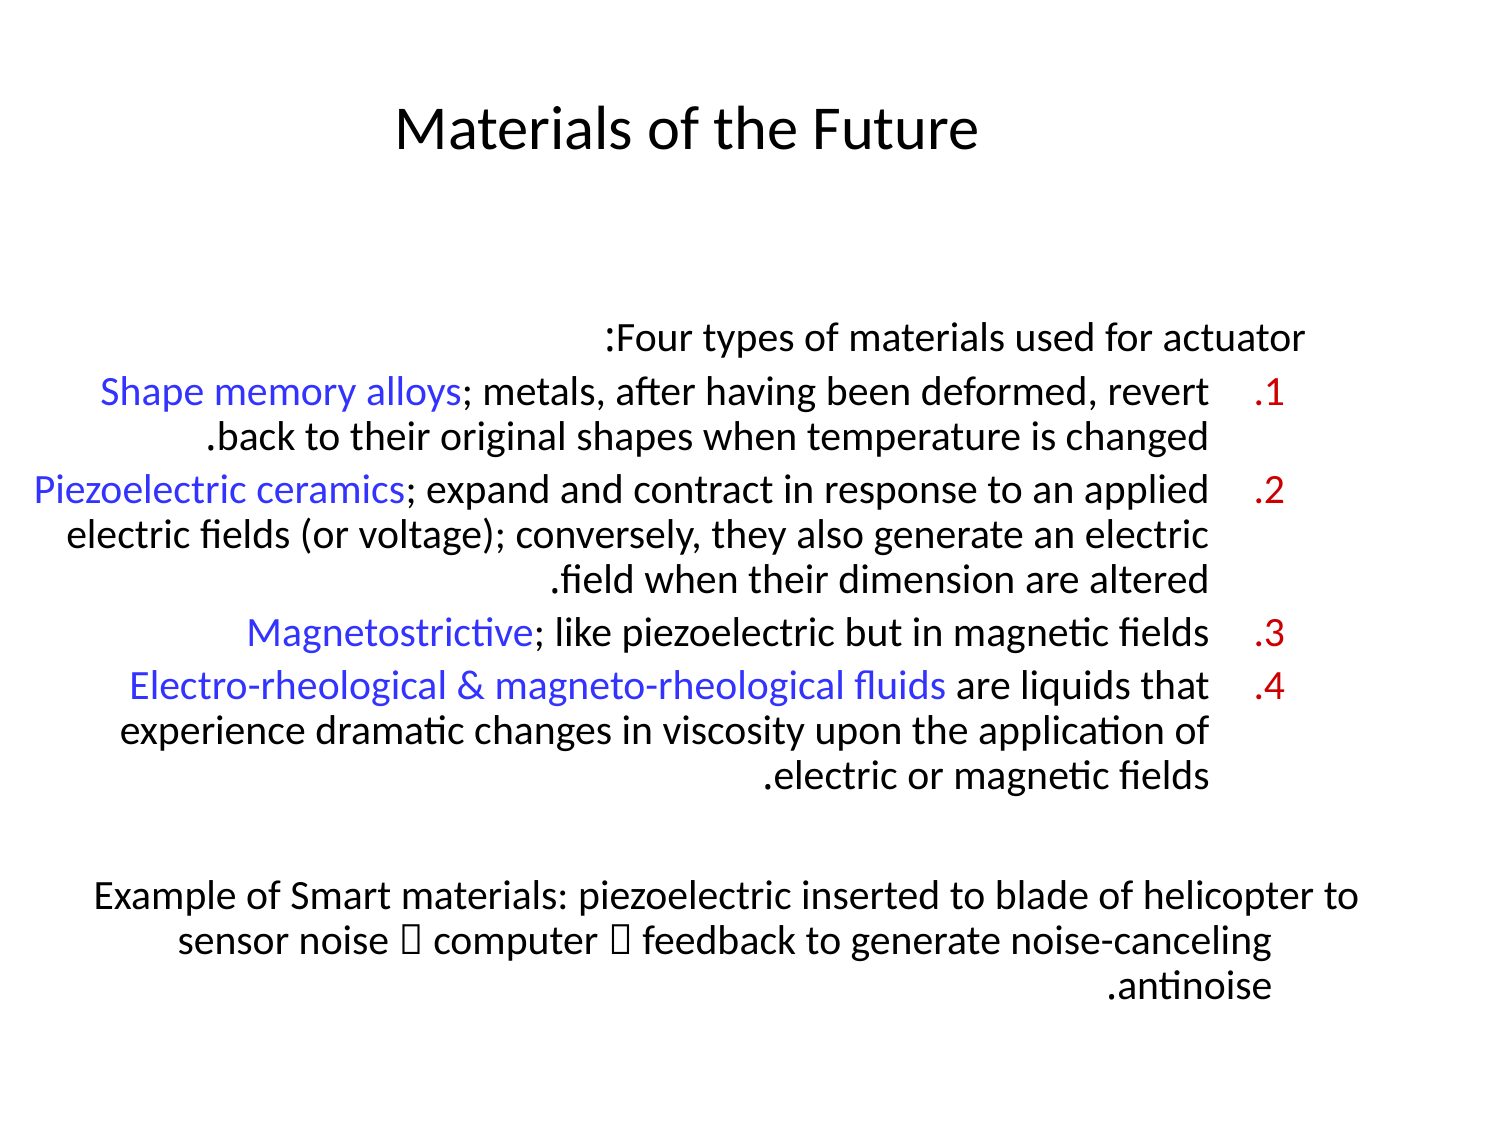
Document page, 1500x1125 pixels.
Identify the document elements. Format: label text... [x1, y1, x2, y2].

list Four types of materials used for actuator: Shape memory alloys; metals, after having been deformed, revert back to their original shapes when temperature is changed. Piezoelectric ceramics; expand and contract in response to an applied electric fields (or voltage); conversely, they also generate an electric field when their dimension are altered. Magnetostrictive; like piezoelectric but in magnetic fields Electro-rheological & magneto-rheological fluids are liquids that experience dramatic changes in viscosity upon the application of electric or magnetic fields. Example of Smart materials: piezoelectric inserted to blade of helicopter to sensor noise  computer  feedback to generate noise-canceling antinoise. [12, 249, 1450, 1025]
title Materials of the Future [137, 75, 1238, 175]
